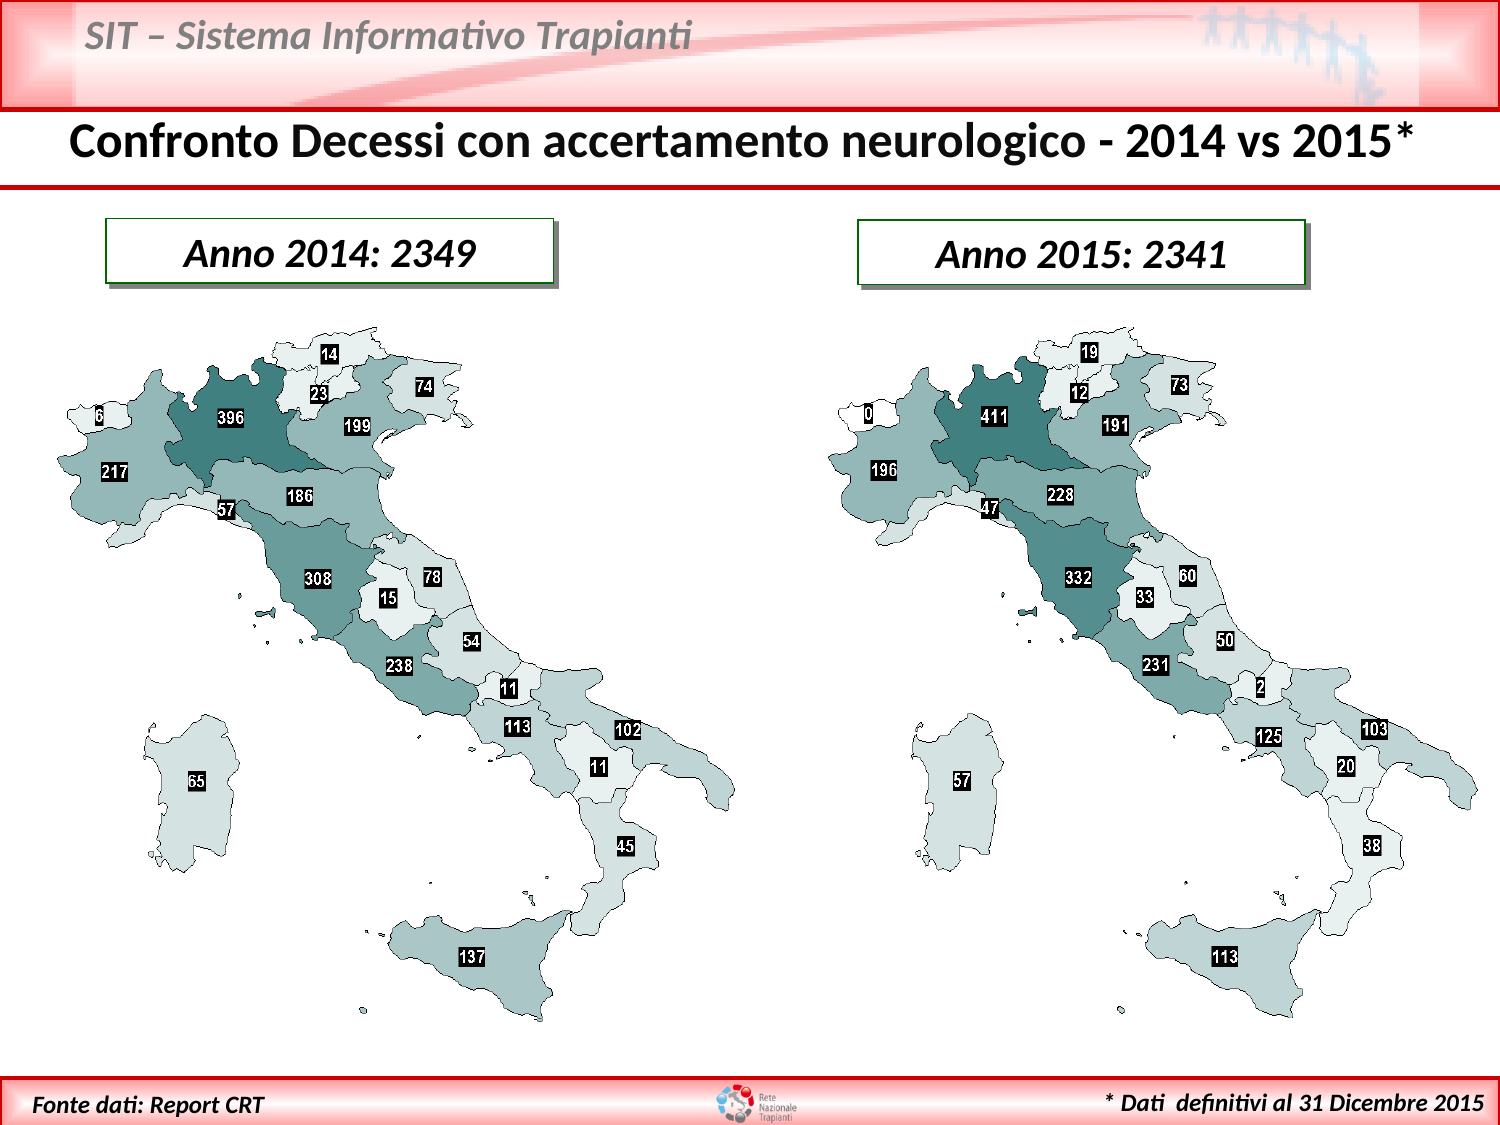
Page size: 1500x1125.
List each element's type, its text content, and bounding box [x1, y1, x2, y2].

text_box Anno 2015: 2341 [858, 219, 1306, 285]
picture [800, 326, 1486, 1019]
picture [52, 327, 739, 1022]
text_box Confronto Decessi con accertamento neurologico - 2014 vs 2015* [0, 100, 1488, 176]
picture [703, 1078, 809, 1125]
text_box Anno 2014: 2349 [106, 218, 554, 284]
